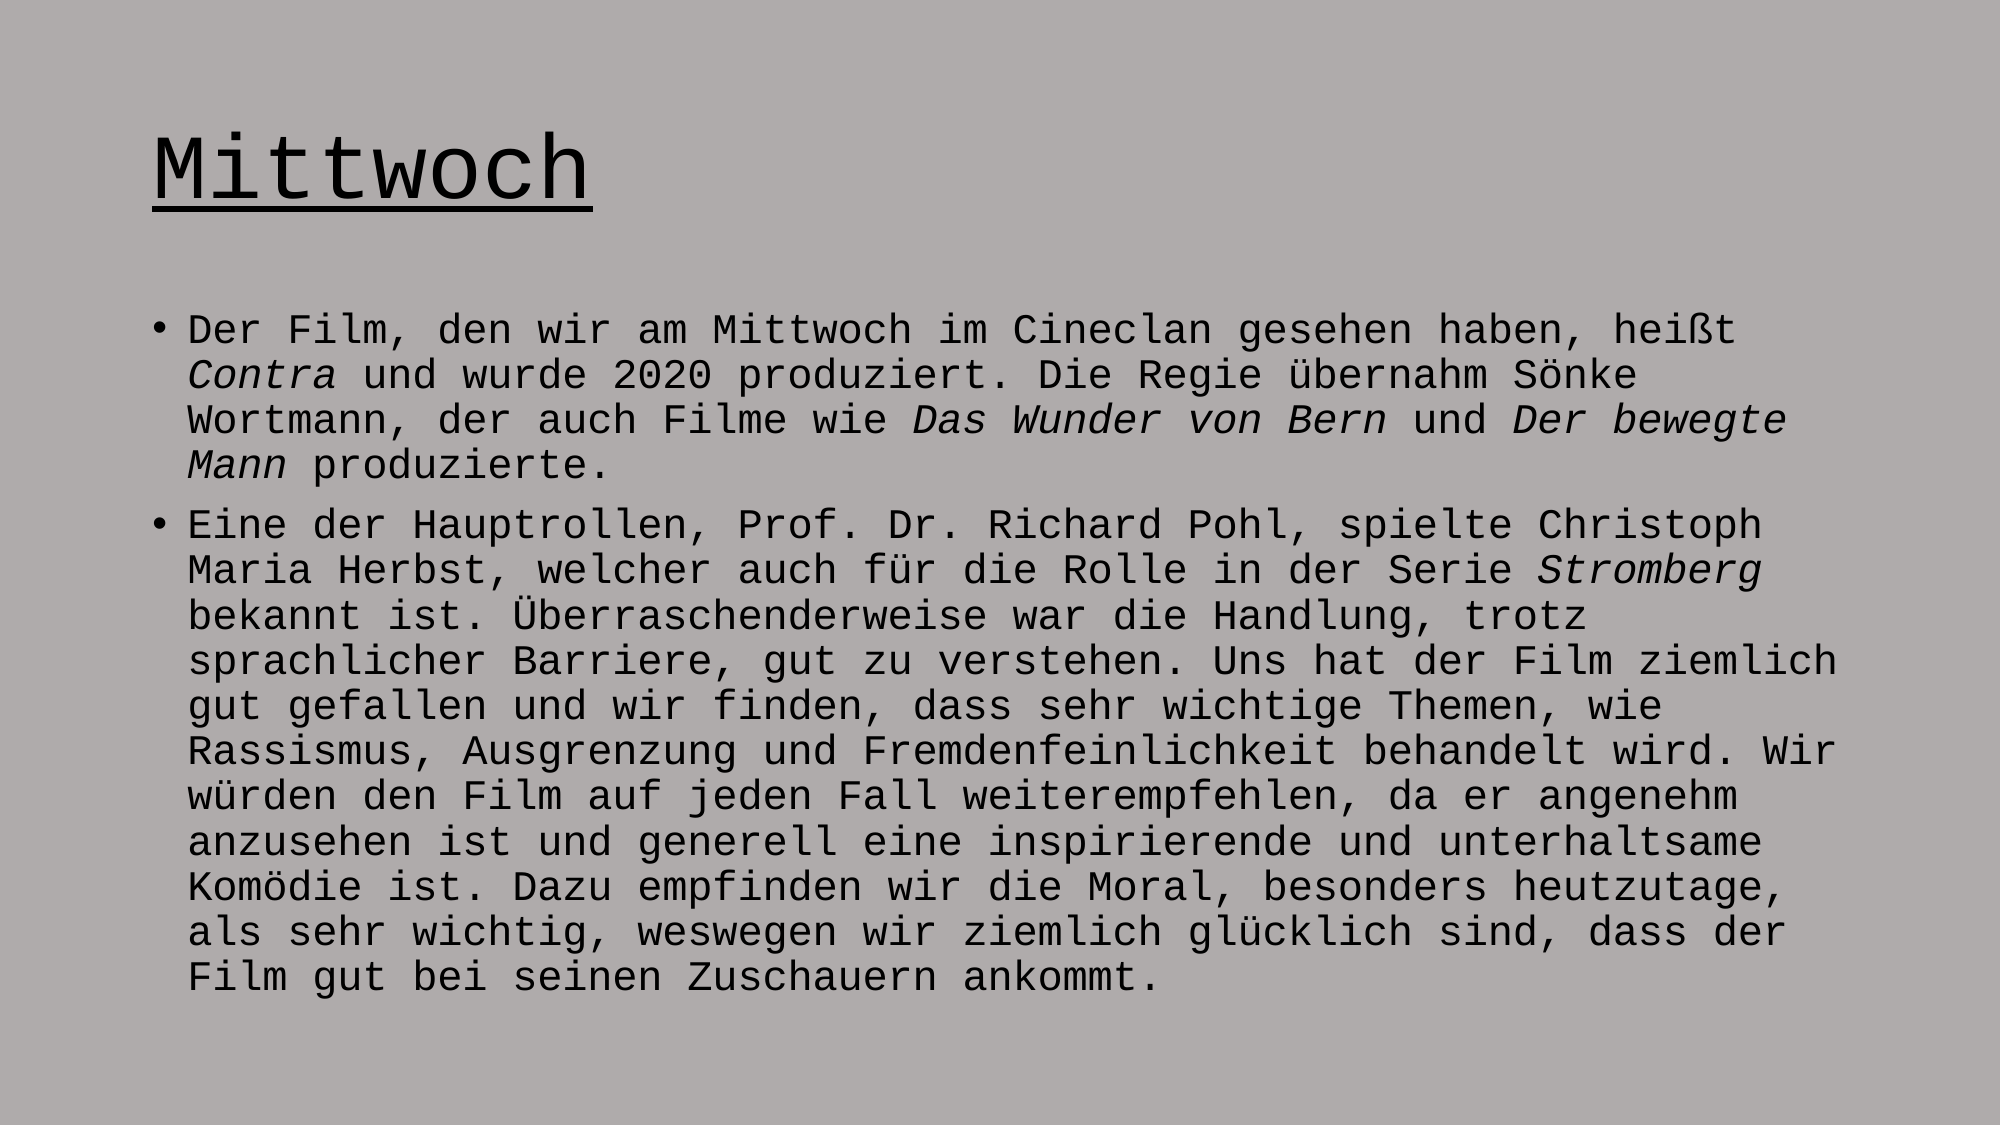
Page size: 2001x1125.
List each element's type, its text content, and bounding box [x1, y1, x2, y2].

list Der Film, den wir am Mittwoch im Cineclan gesehen haben, heißt Contra und wurde 2020 produziert. Die Regie übernahm Sönke Wortmann, der auch Filme wie Das Wunder von Bern und Der bewegte Mann produzierte. Eine der Hauptrollen, Prof. Dr. Richard Pohl, spielte Christoph Maria Herbst, welcher auch für die Rolle in der Serie Stromberg bekannt ist. Überraschenderweise war die Handlung, trotz sprachlicher Barriere, gut zu verstehen. Uns hat der Film ziemlich gut gefallen und wir finden, dass sehr wichtige Themen, wie Rassismus, Ausgrenzung und Fremdenfeinlichkeit behandelt wird. Wir würden den Film auf jeden Fall weiterempfehlen, da er angenehm anzusehen ist und generell eine inspirierende und unterhaltsame Komödie ist. Dazu empfinden wir die Moral, besonders heutzutage, als sehr wichtig, weswegen wir ziemlich glücklich sind, dass der Film gut bei seinen Zuschauern ankommt. [137, 299, 1863, 1014]
title Mittwoch [137, 59, 1863, 278]
